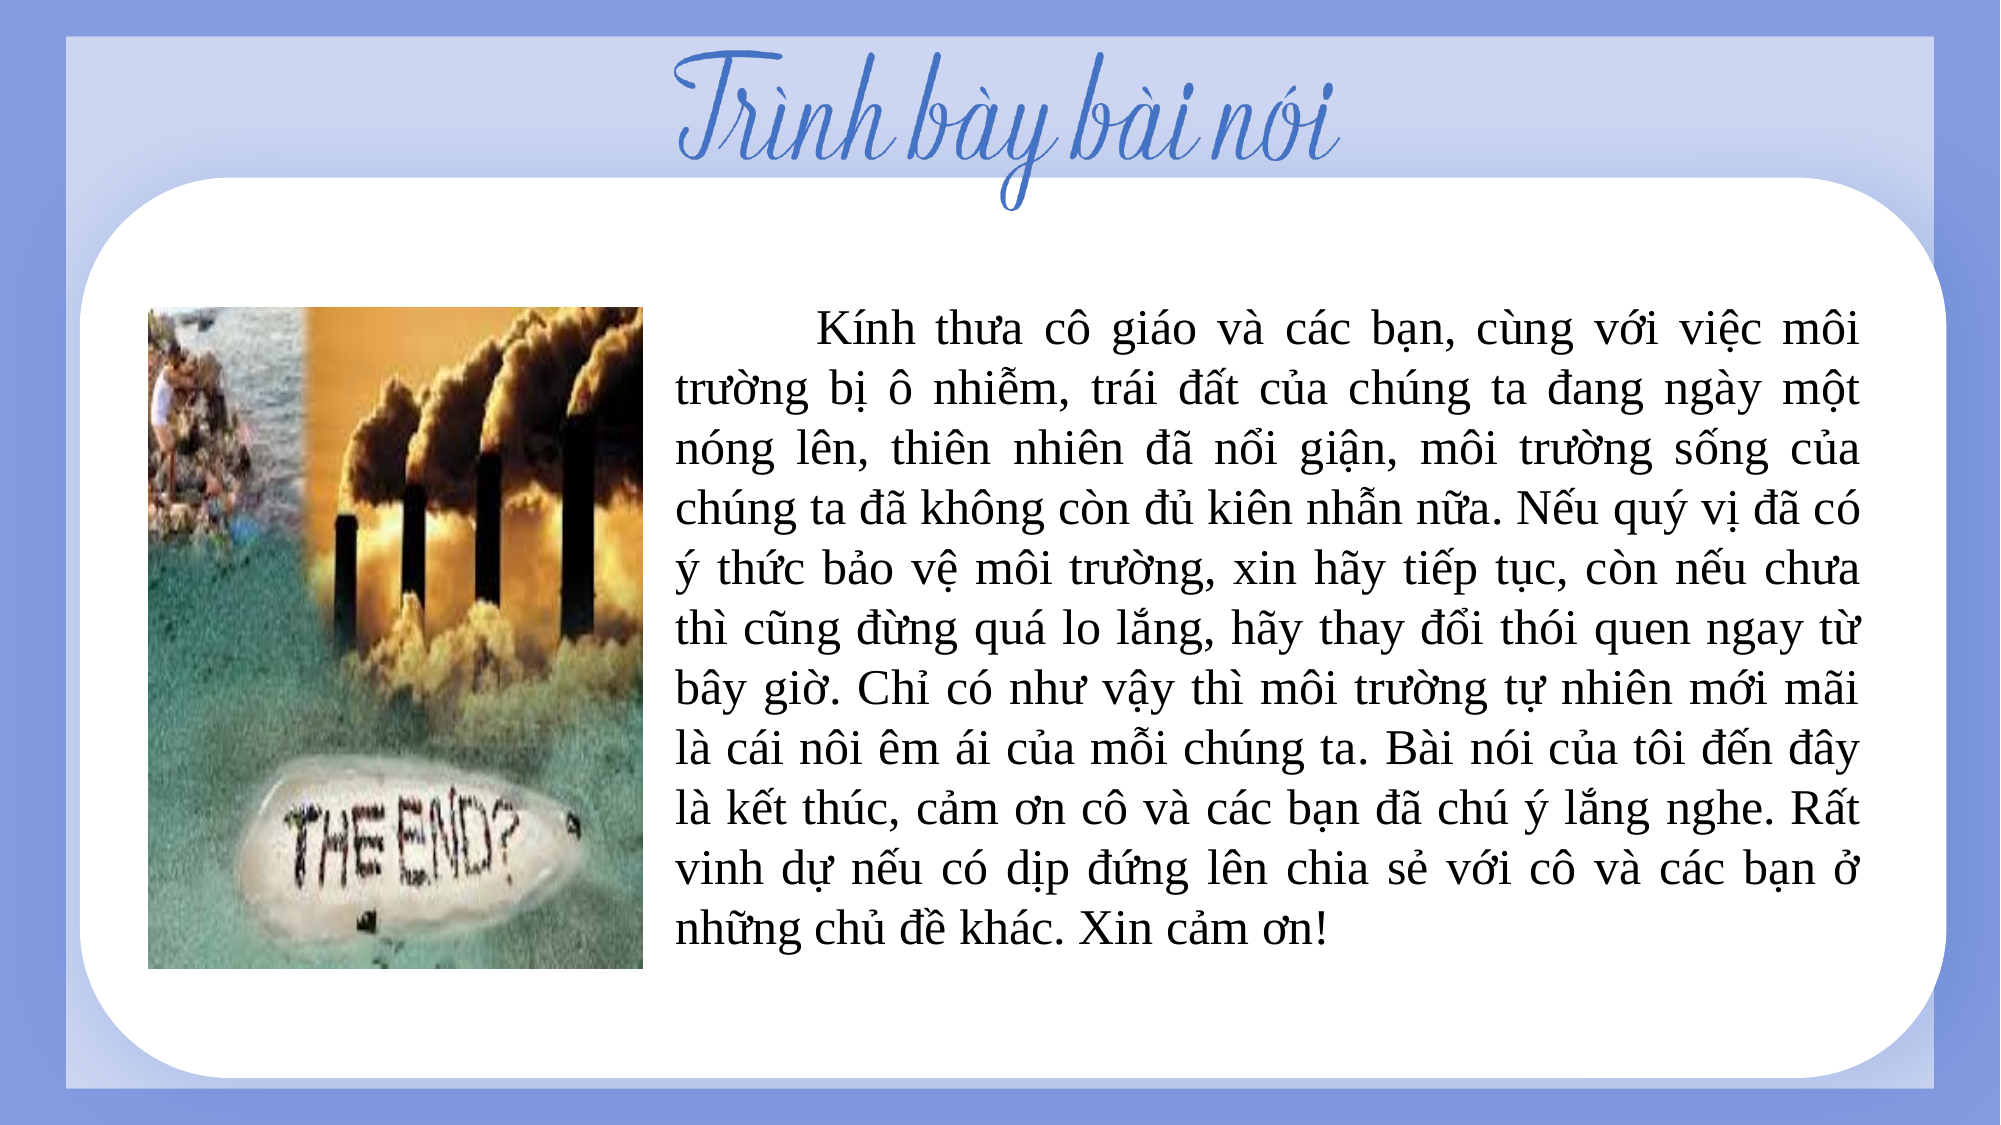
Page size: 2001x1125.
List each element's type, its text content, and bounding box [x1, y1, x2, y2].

text_box [78, 176, 1948, 1080]
picture [66, 36, 1934, 1089]
text_box Kính thưa cô giáo và các bạn, cùng với việc môi trường bị ô nhiễm, trái đất của chúng ta đang ngày một nóng lên, thiên nhiên đã nổi giận, môi trường sống của chúng ta đã không còn đủ kiên nhẫn nữa. Nếu quý vị đã có ý thức bảo vệ môi trường, xin hãy tiếp tục, còn nếu chưa thì cũng đừng quá lo lắng, hãy thay đổi thói quen ngay từ bây giờ. Chỉ có như vậy thì môi trường tự nhiên mới mãi là cái nôi êm ái của mỗi chúng ta. Bài nói của tôi đến đây là kết thúc, cảm ơn cô và các bạn đã chú ý lắng nghe. Rất vinh dự nếu có dịp đứng lên chia sẻ với cô và các bạn ở những chủ đề khác. Xin cảm ơn! [660, 287, 1877, 962]
picture [148, 307, 643, 969]
